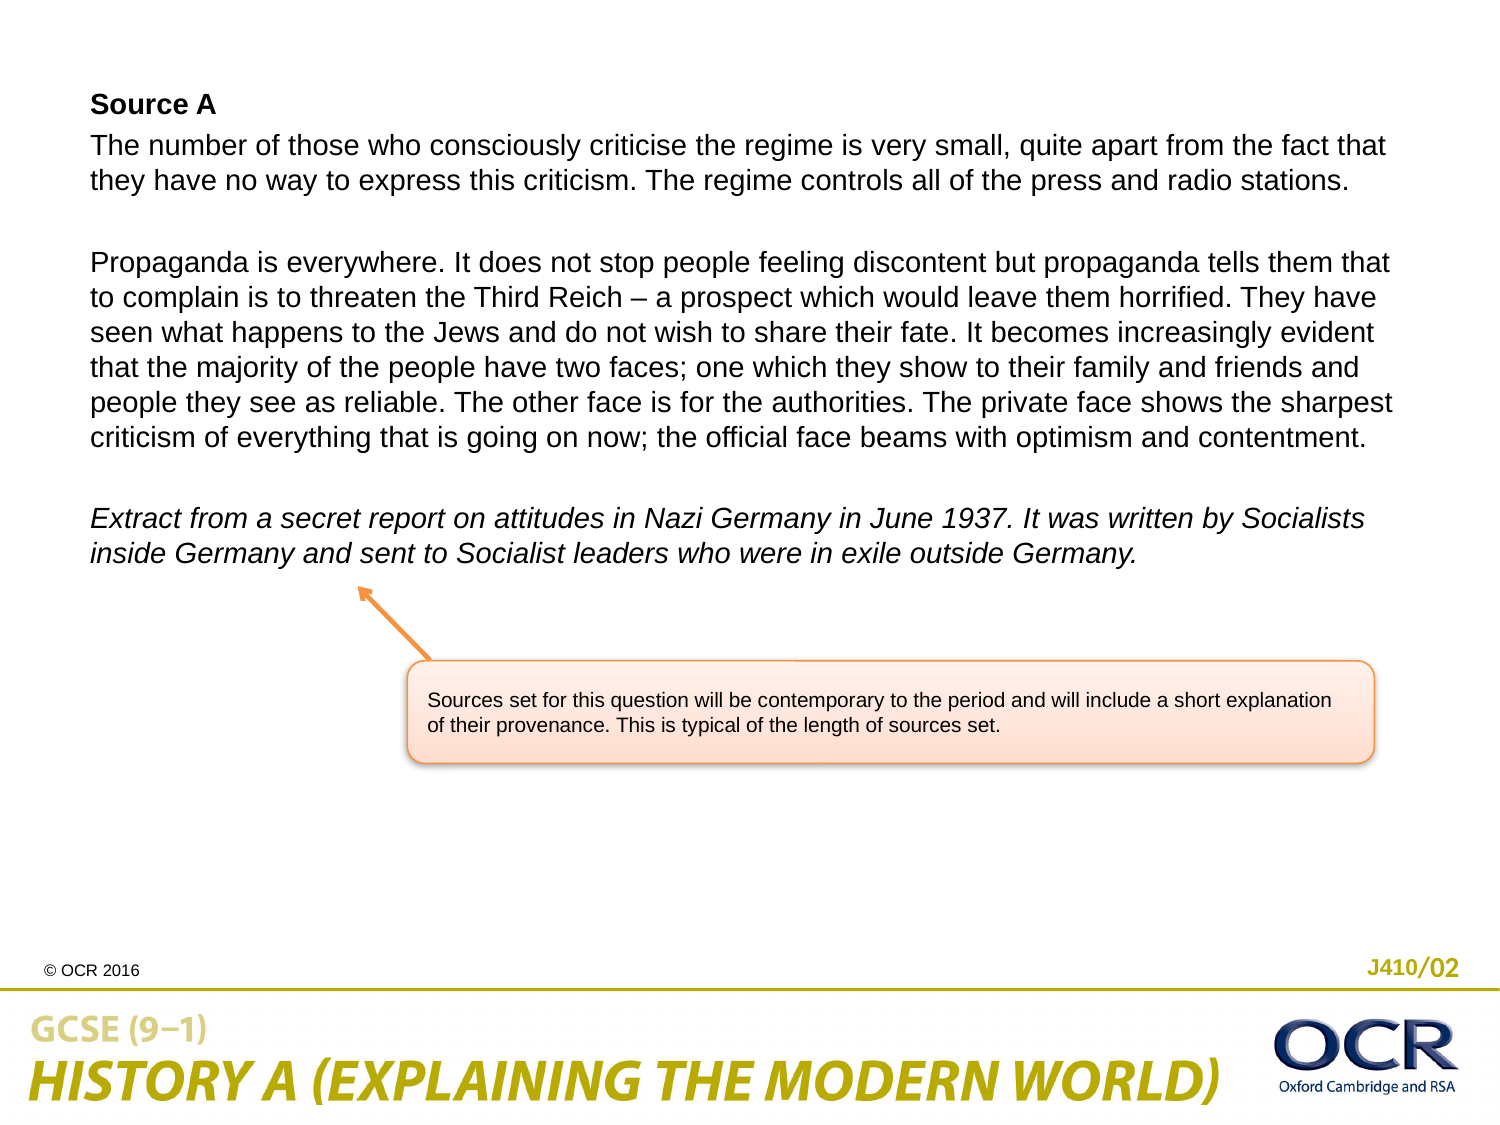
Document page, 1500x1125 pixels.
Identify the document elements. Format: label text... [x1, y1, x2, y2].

list Source A The number of those who consciously criticise the regime is very small, quite apart from the fact that they have no way to express this criticism. The regime controls all of the press and radio stations. Propaganda is everywhere. It does not stop people feeling discontent but propaganda tells them that to complain is to threaten the Third Reich – a prospect which would leave them horrified. They have seen what happens to the Jews and do not wish to share their fate. It becomes increasingly evident that the majority of the people have two faces; one which they show to their family and friends and people they see as reliable. The other face is for the authorities. The private face shows the sharpest criticism of everything that is going on now; the official face beams with optimism and contentment. Extract from a secret report on attitudes in Nazi Germany in June 1937. It was written by Socialists inside Germany and sent to Socialist leaders who were in exile outside Germany. [75, 78, 1436, 941]
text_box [357, 585, 431, 661]
picture [0, 988, 1500, 1125]
text_box /02 [1402, 940, 1486, 991]
